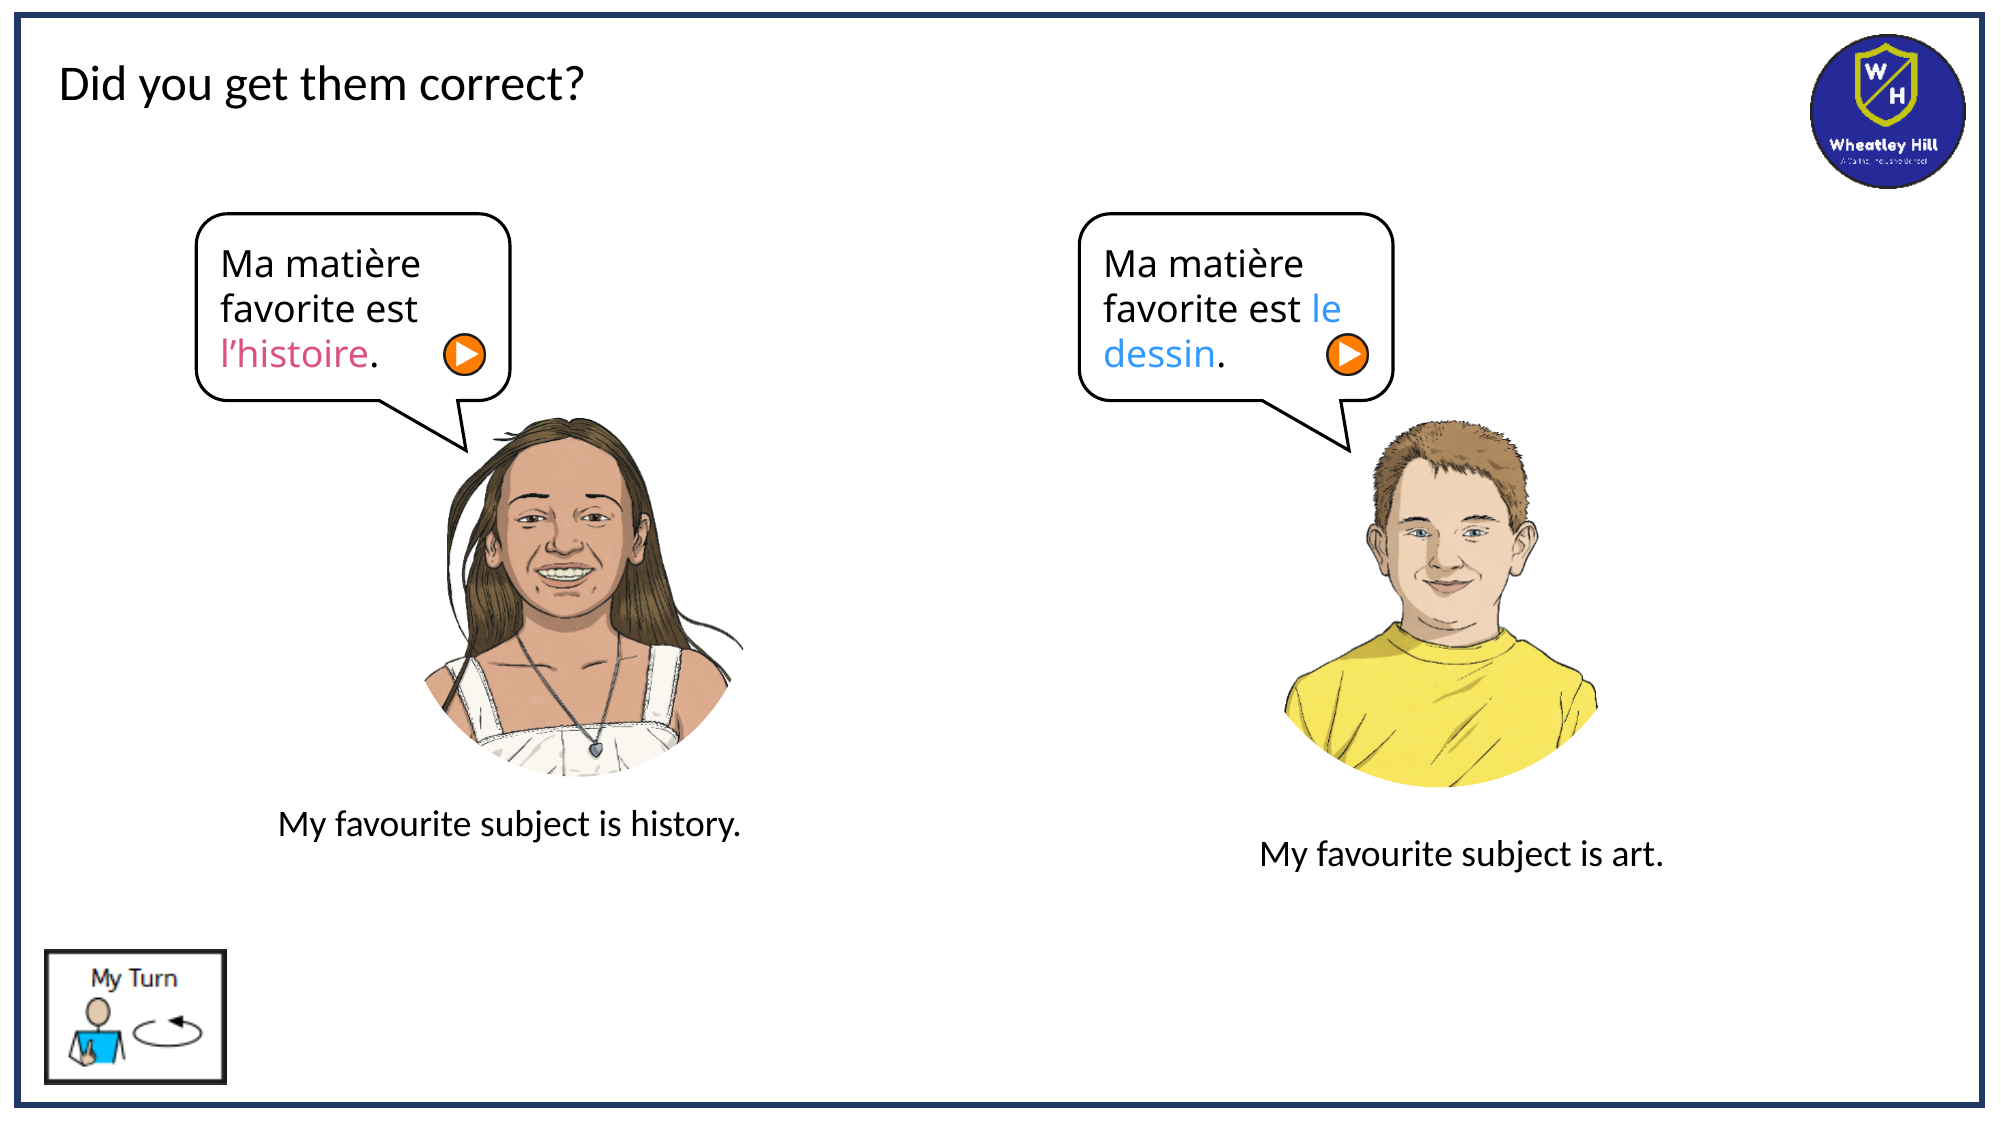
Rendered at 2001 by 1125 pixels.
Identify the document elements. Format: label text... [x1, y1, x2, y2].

picture [1810, 34, 1966, 190]
picture [404, 416, 751, 777]
picture [1247, 419, 1632, 788]
picture [44, 949, 227, 1086]
text_box [16, 14, 1983, 1106]
text_box Ma matière favorite est l’histoire.. [195, 212, 512, 416]
text_box My favourite subject is history. [263, 791, 850, 851]
text_box My favourite subject is art. [1244, 821, 1976, 881]
picture [443, 333, 486, 376]
text_box Ma matière favorite est le dessin.. [1078, 212, 1395, 419]
text_box Did you get them correct? [44, 43, 1388, 119]
picture [1326, 333, 1369, 376]
